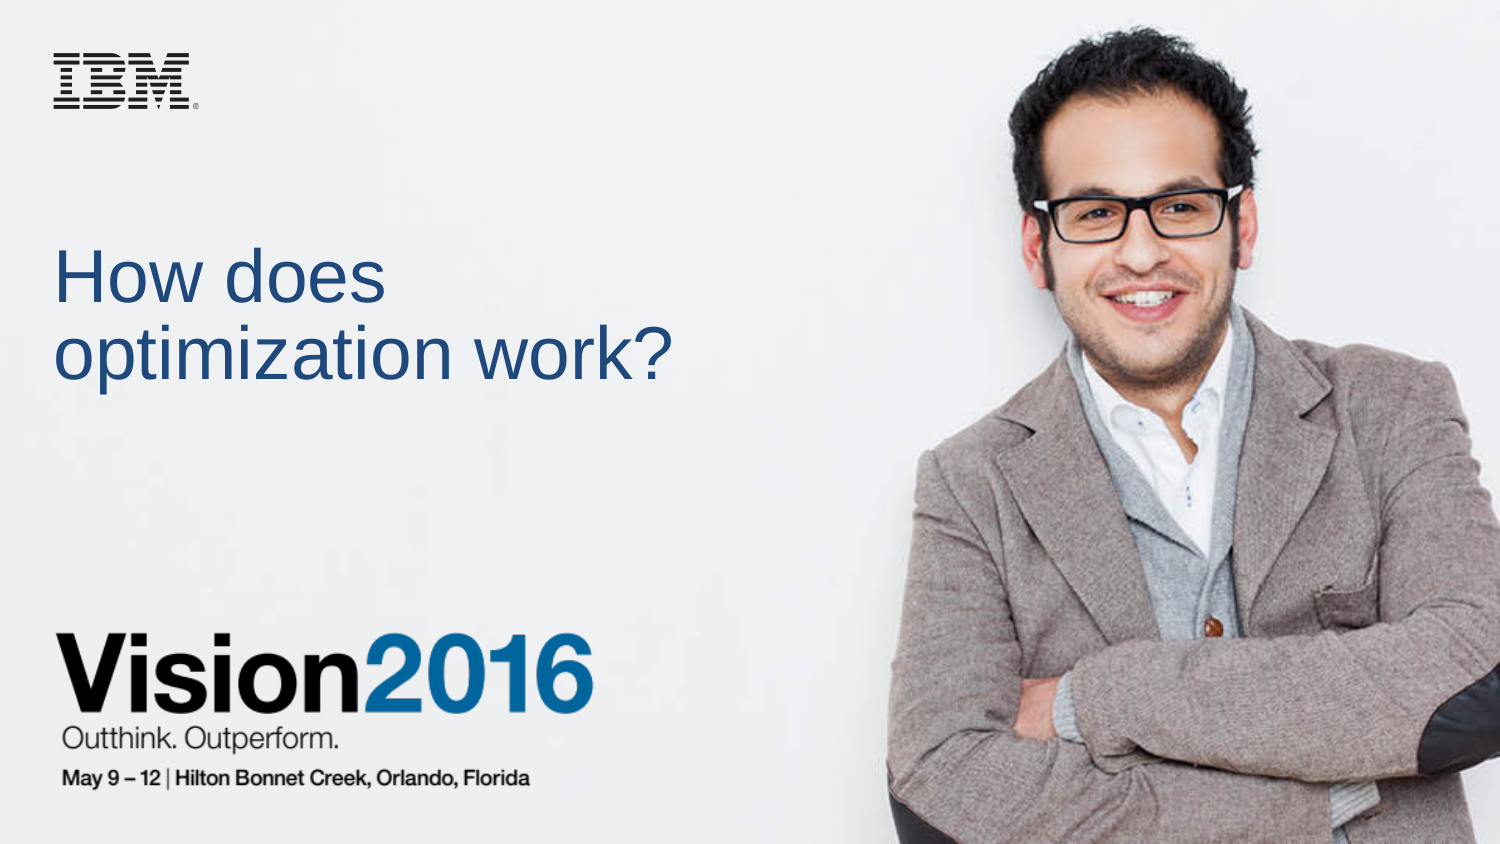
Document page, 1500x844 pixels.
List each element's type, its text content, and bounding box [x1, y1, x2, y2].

title How does optimization work? [53, 241, 752, 395]
picture [0, 0, 1500, 844]
